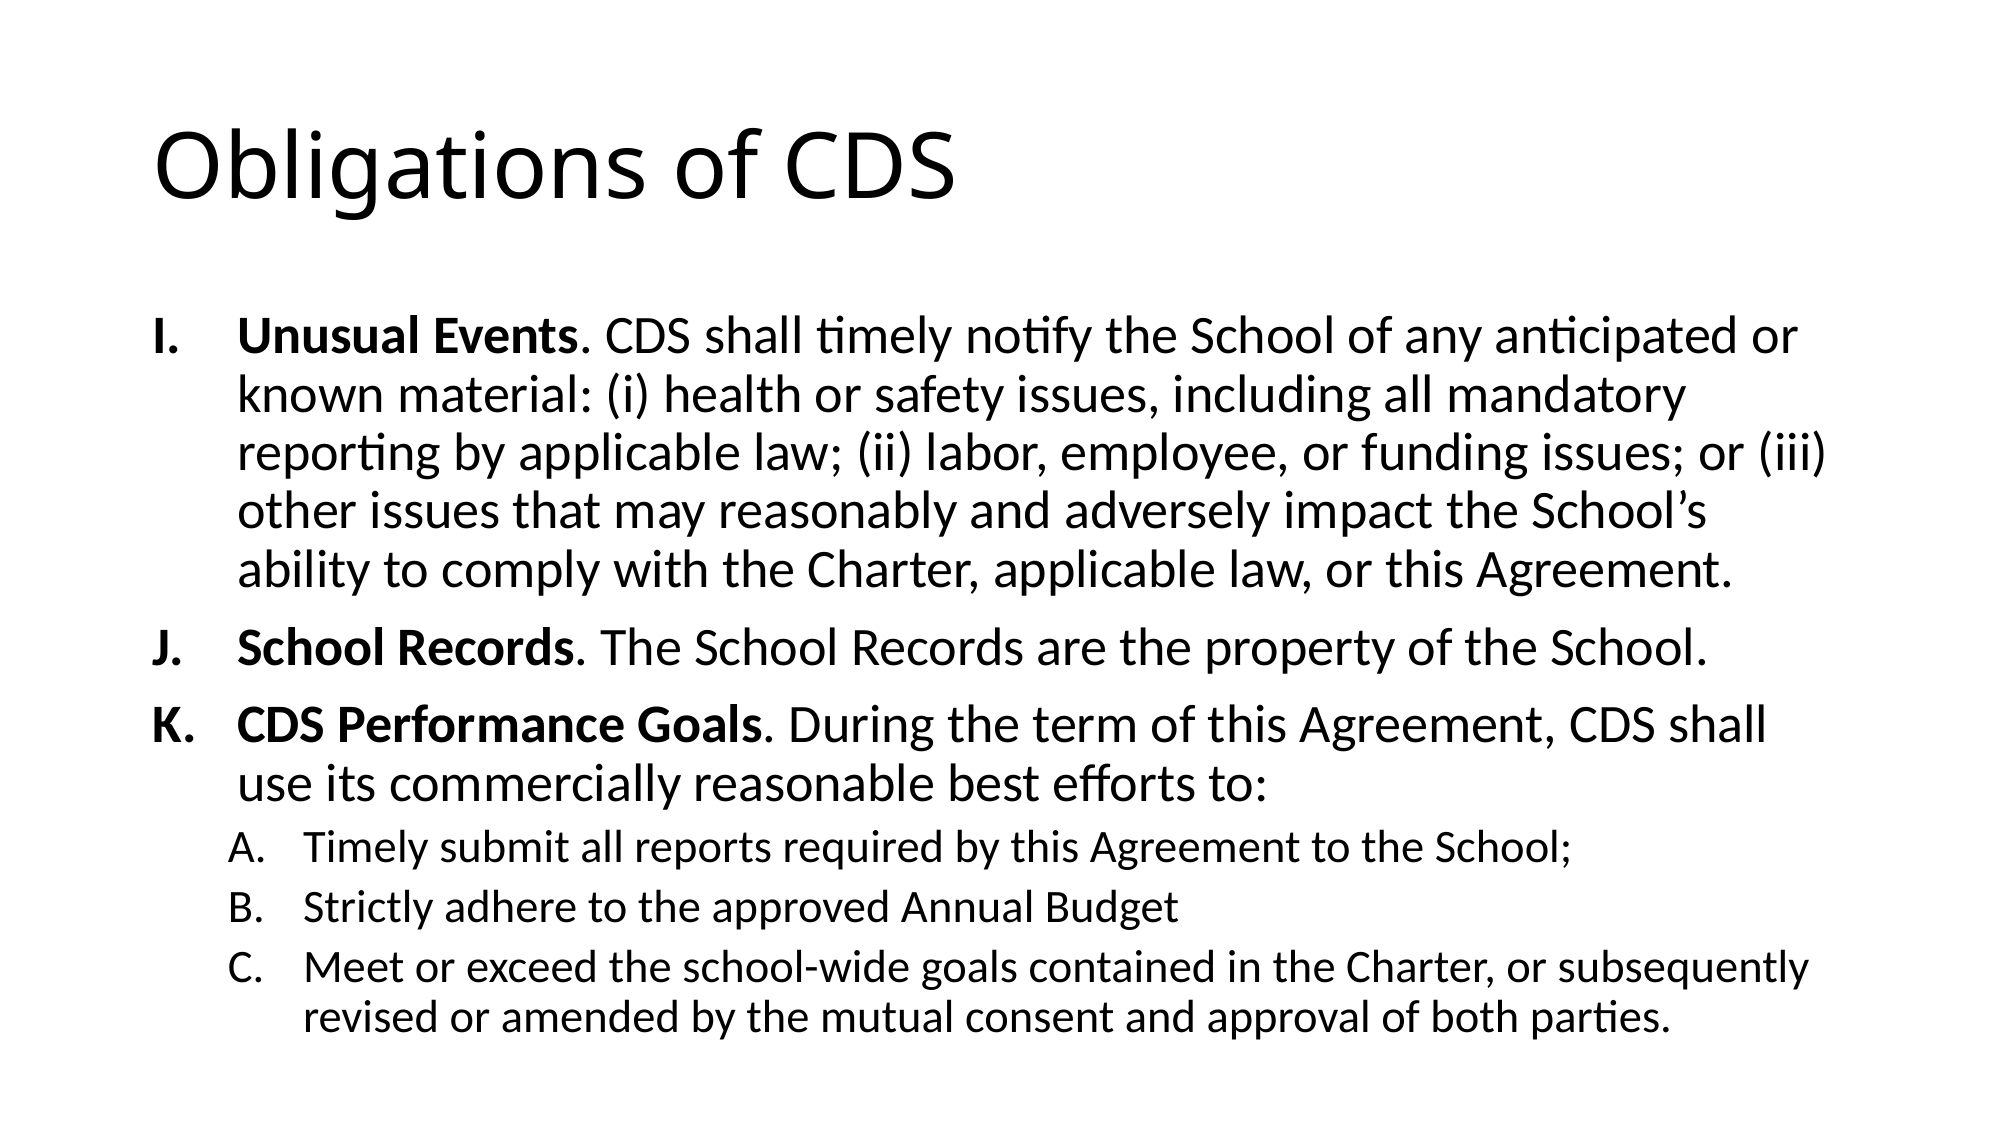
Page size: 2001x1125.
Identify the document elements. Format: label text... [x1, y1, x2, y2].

list Unusual Events. CDS shall timely notify the School of any anticipated or known material: (i) health or safety issues, including all mandatory reporting by applicable law; (ii) labor, employee, or funding issues; or (iii) other issues that may reasonably and adversely impact the School’s ability to comply with the Charter, applicable law, or this Agreement. School Records. The School Records are the property of the School. CDS Performance Goals. During the term of this Agreement, CDS shall use its commercially reasonable best efforts to: Timely submit all reports required by this Agreement to the School; Strictly adhere to the approved Annual Budget Meet or exceed the school-wide goals contained in the Charter, or subsequently revised or amended by the mutual consent and approval of both parties. [137, 299, 1863, 1066]
title Obligations of CDS [137, 59, 1863, 278]
